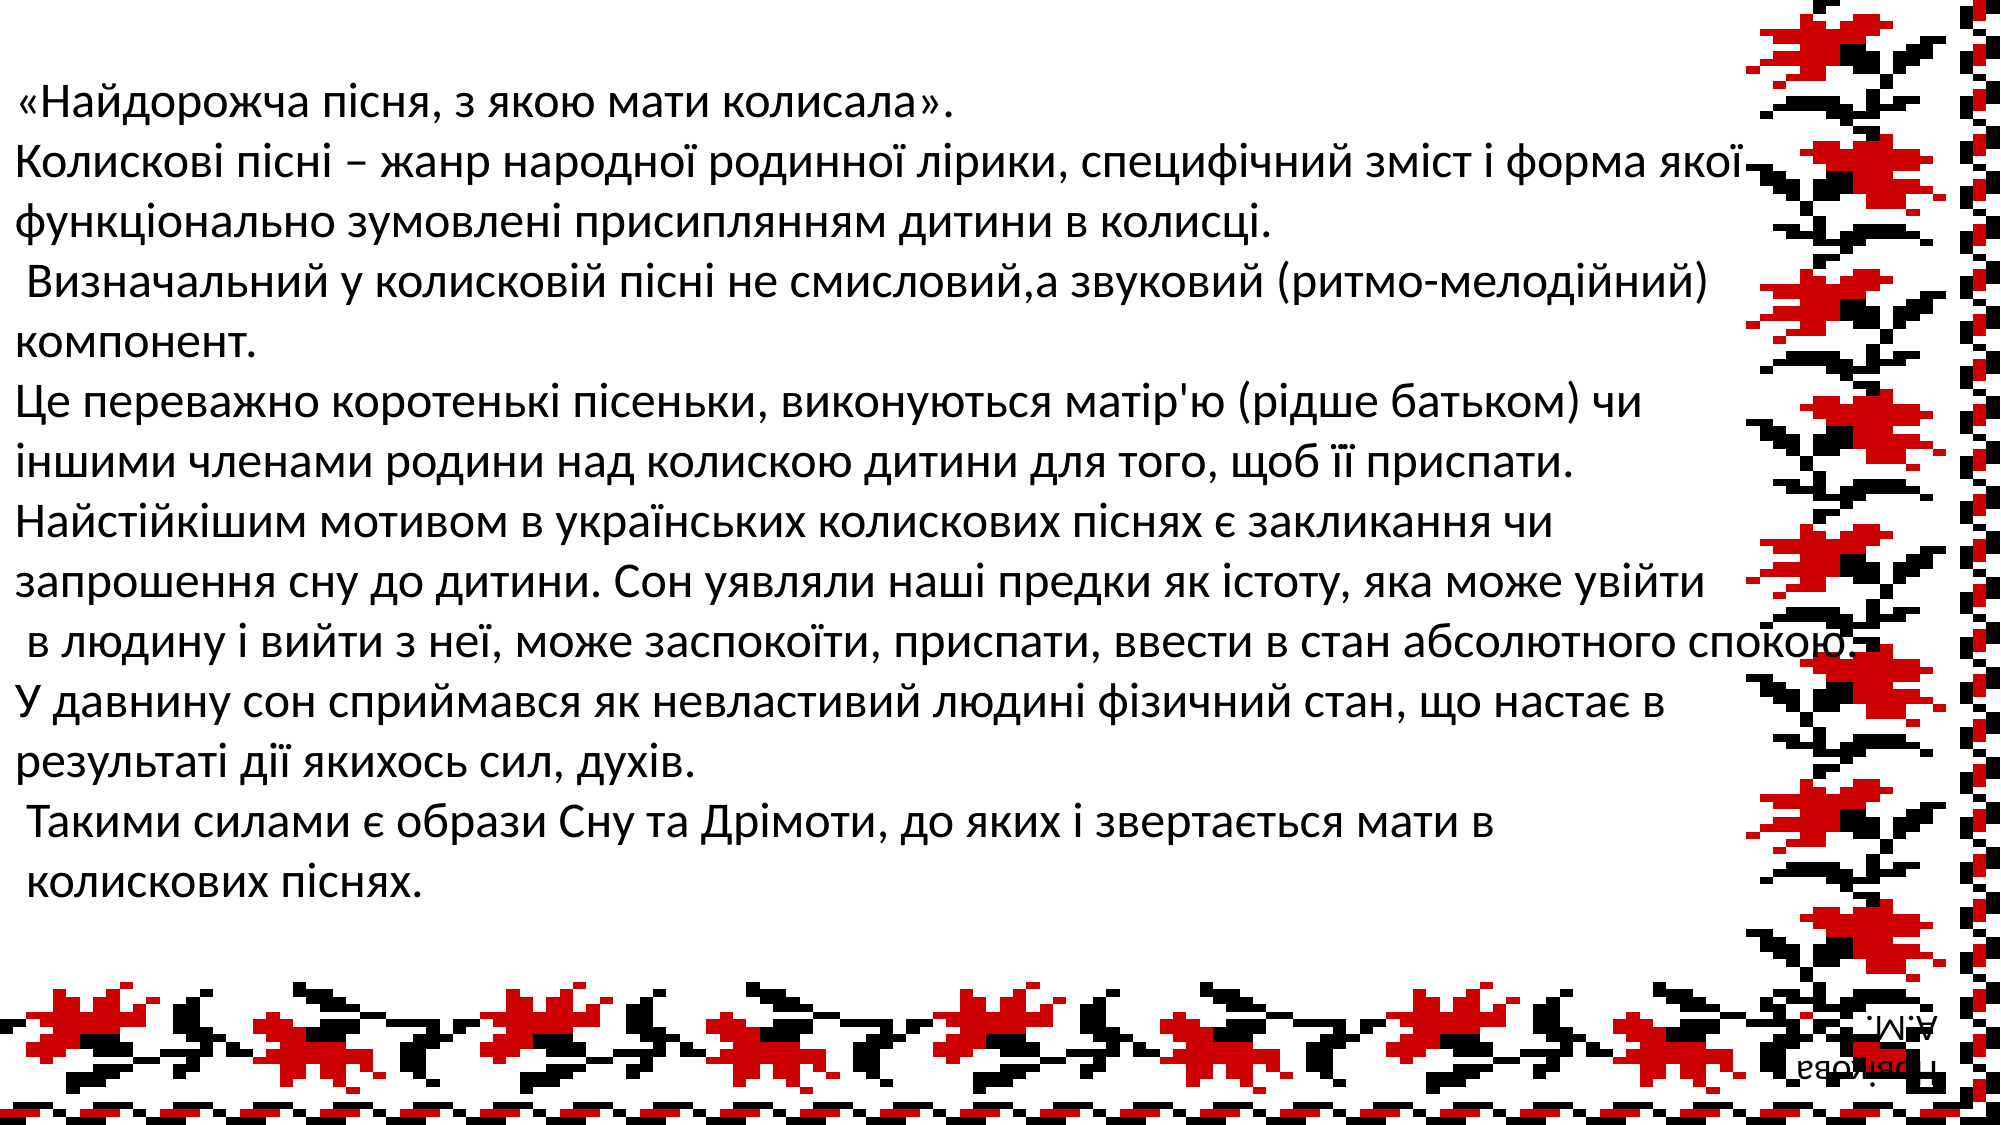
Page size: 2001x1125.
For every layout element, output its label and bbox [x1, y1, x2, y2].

list [0, 0, 2000, 1125]
